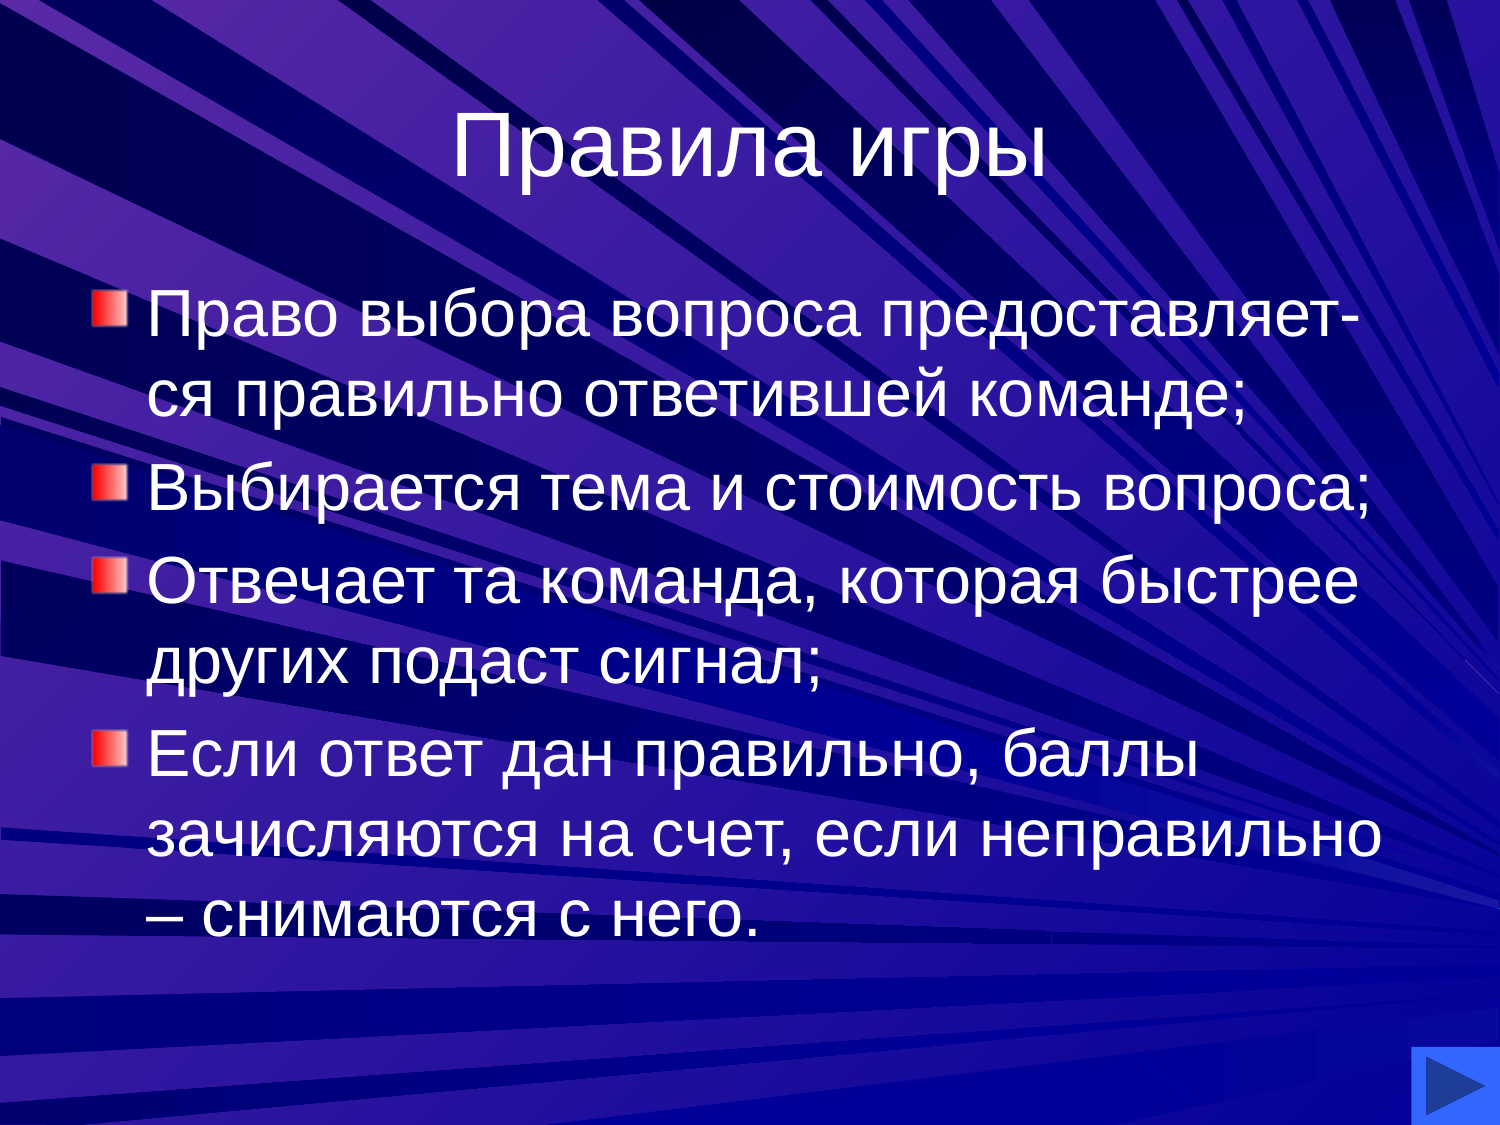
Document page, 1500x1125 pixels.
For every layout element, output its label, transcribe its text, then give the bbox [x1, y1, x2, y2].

title Правила игры [75, 45, 1425, 234]
text_box [1411, 1046, 1500, 1125]
picture [90, 555, 132, 598]
picture [90, 288, 132, 331]
picture [90, 462, 132, 505]
list Право выбора вопроса предоставляет-ся правильно ответившей команде; Выбирается тема и стоимость вопроса; Отвечает та команда, которая быстрее других подаст сигнал; Если ответ дан правильно, баллы зачисляются на счет, если неправильно – снимаются с него. [75, 262, 1425, 1006]
picture [90, 728, 132, 771]
